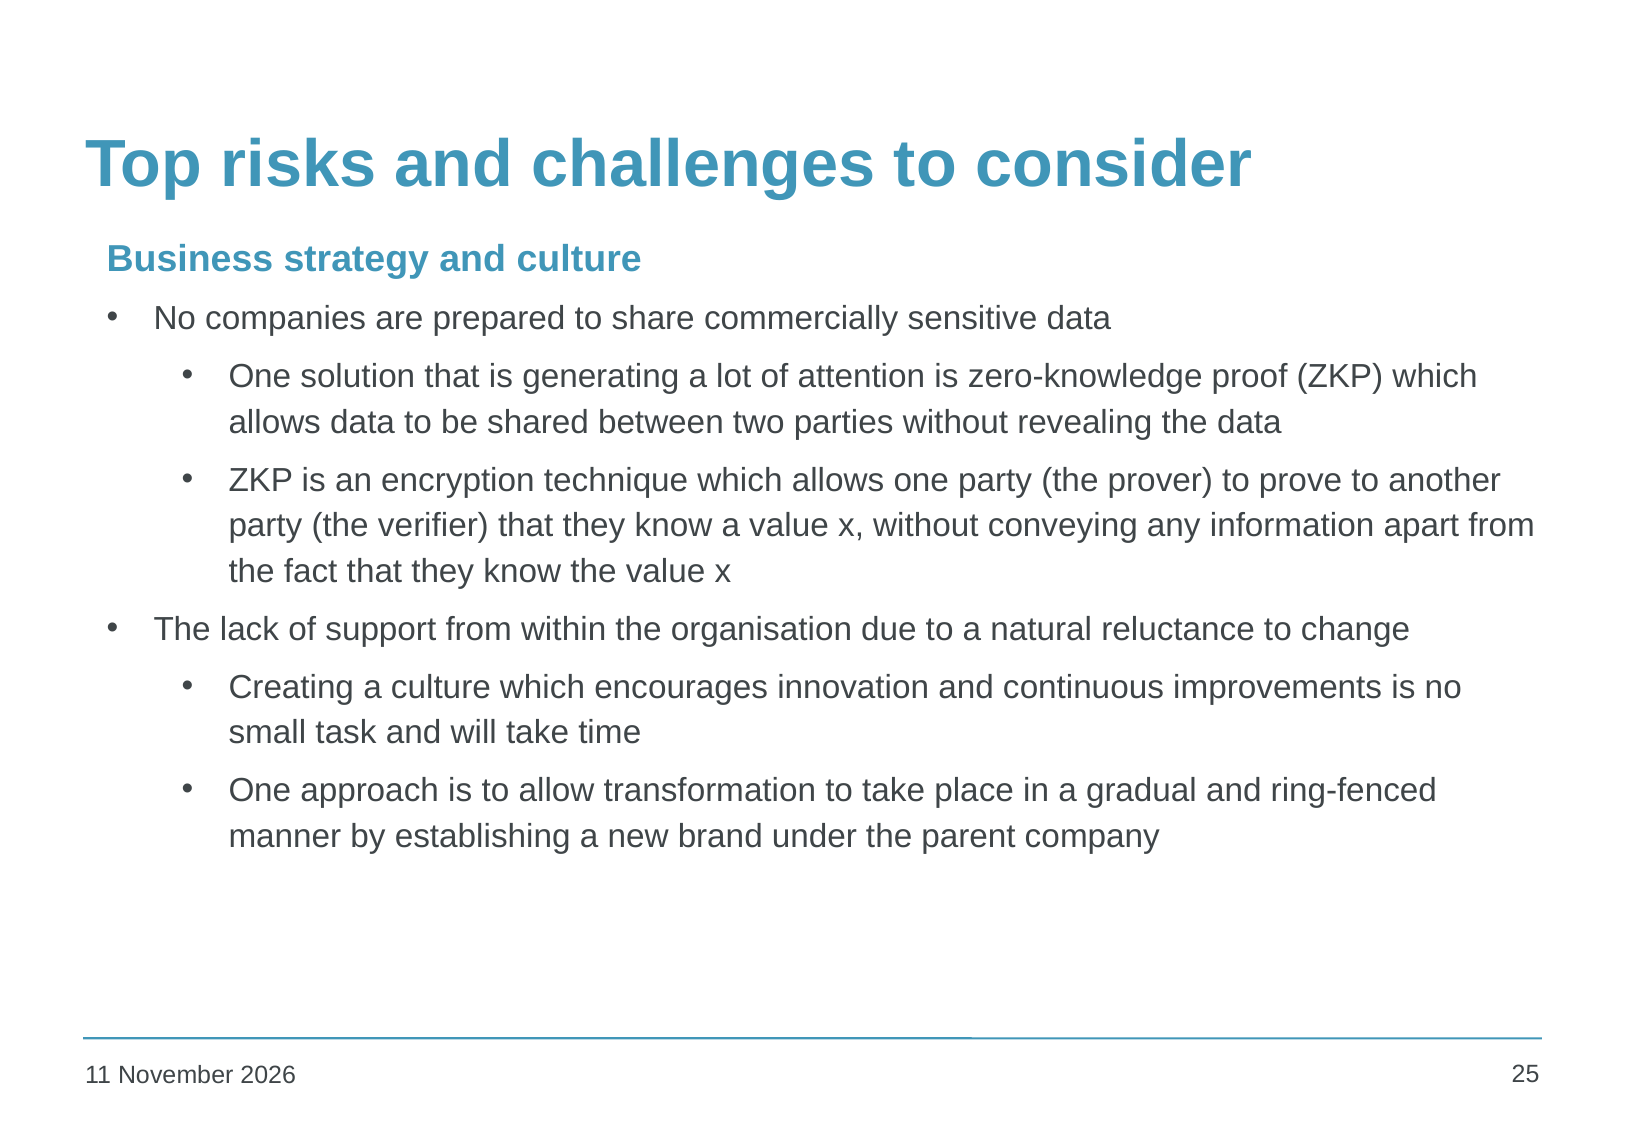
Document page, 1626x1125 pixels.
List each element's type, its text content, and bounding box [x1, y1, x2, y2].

text_box Business strategy and culture No companies are prepared to share commercially sensitive data One solution that is generating a lot of attention is zero-knowledge proof (ZKP) which allows data to be shared between two parties without revealing the data ZKP is an encryption technique which allows one party (the prover) to prove to another party (the verifier) that they know a value x, without conveying any information apart from the fact that they know the value x The lack of support from within the organisation due to a natural reluctance to change Creating a culture which encourages innovation and continuous improvements is no small task and will take time One approach is to allow transformation to take place in a gradual and ring-fenced manner by establishing a new brand under the parent company [91, 219, 1557, 862]
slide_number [70, 1051, 429, 1106]
slide_number 25 [1439, 1050, 1555, 1106]
title Top risks and challenges to consider [70, 66, 1544, 254]
